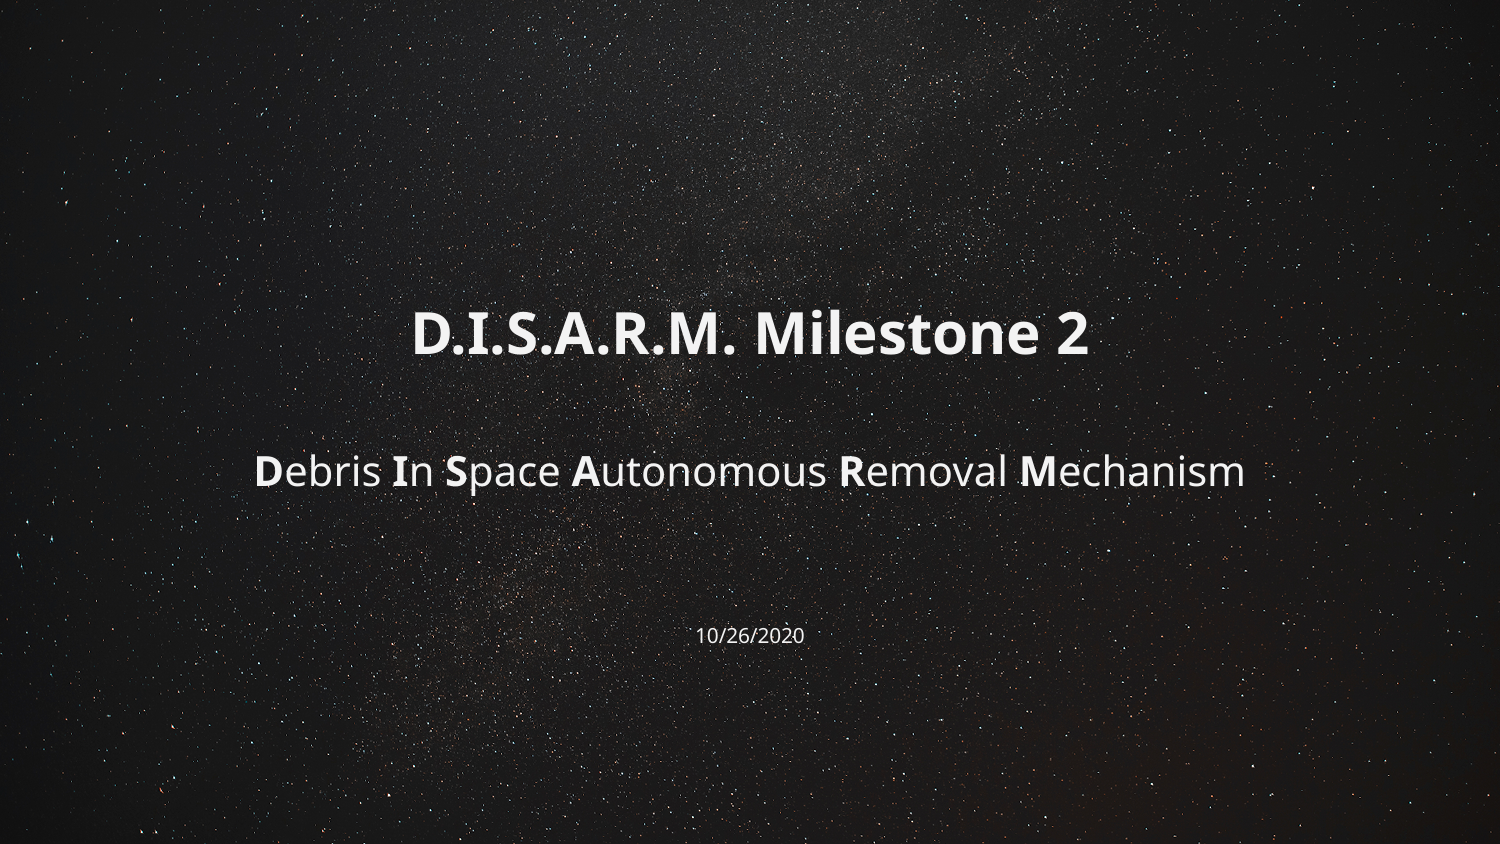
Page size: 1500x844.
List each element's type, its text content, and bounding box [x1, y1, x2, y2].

text_box D.I.S.A.R.M. Milestone 2 [71, 280, 1428, 403]
text_box Debris In Space Autonomous Removal Mechanism 10/26/2020 [92, 421, 1408, 491]
picture [0, 0, 1500, 844]
